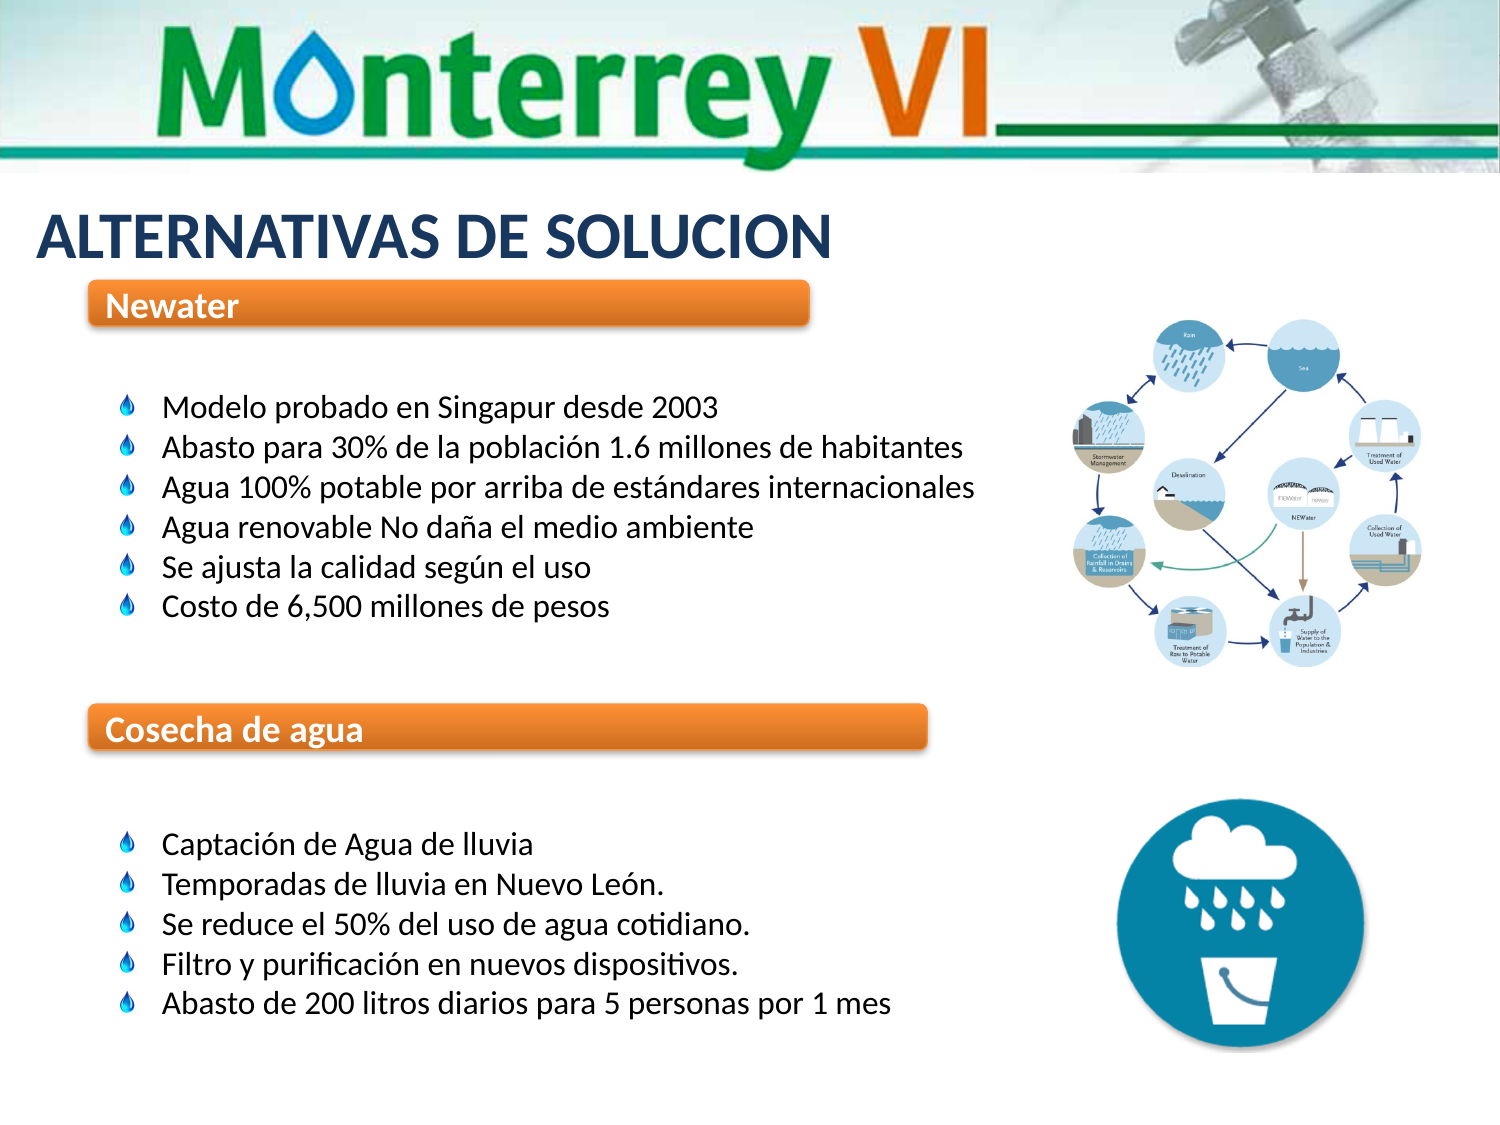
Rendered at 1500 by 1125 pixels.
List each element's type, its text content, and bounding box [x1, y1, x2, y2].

picture [115, 910, 140, 934]
text_box Cosecha de agua [87, 703, 928, 751]
text_box Newater [87, 279, 810, 327]
picture [115, 870, 140, 894]
picture [115, 473, 140, 497]
picture [1056, 297, 1436, 667]
picture [115, 433, 140, 457]
text_box Captación de Agua de lluvia Temporadas de lluvia en Nuevo León. Se reduce el 50% del uso de agua cotidiano. Filtro y purificación en nuevos dispositivos. Abasto de 200 litros diarios para 5 personas por 1 mes [100, 814, 1093, 1074]
picture [115, 393, 140, 417]
picture [115, 990, 140, 1014]
text_box Modelo probado en Singapur desde 2003 Abasto para 30% de la población 1.6 millones de habitantes Agua 100% potable por arriba de estándares internacionales Agua renovable No daña el medio ambiente Se ajusta la calidad según el uso Costo de 6,500 millones de pesos [100, 377, 1093, 677]
picture [0, 0, 1500, 173]
picture [115, 552, 140, 577]
picture [115, 592, 140, 617]
picture [115, 513, 140, 537]
picture [1115, 798, 1371, 1053]
picture [115, 830, 140, 854]
picture [115, 950, 140, 974]
text_box ALTERNATIVAS DE SOLUCION [21, 184, 850, 280]
